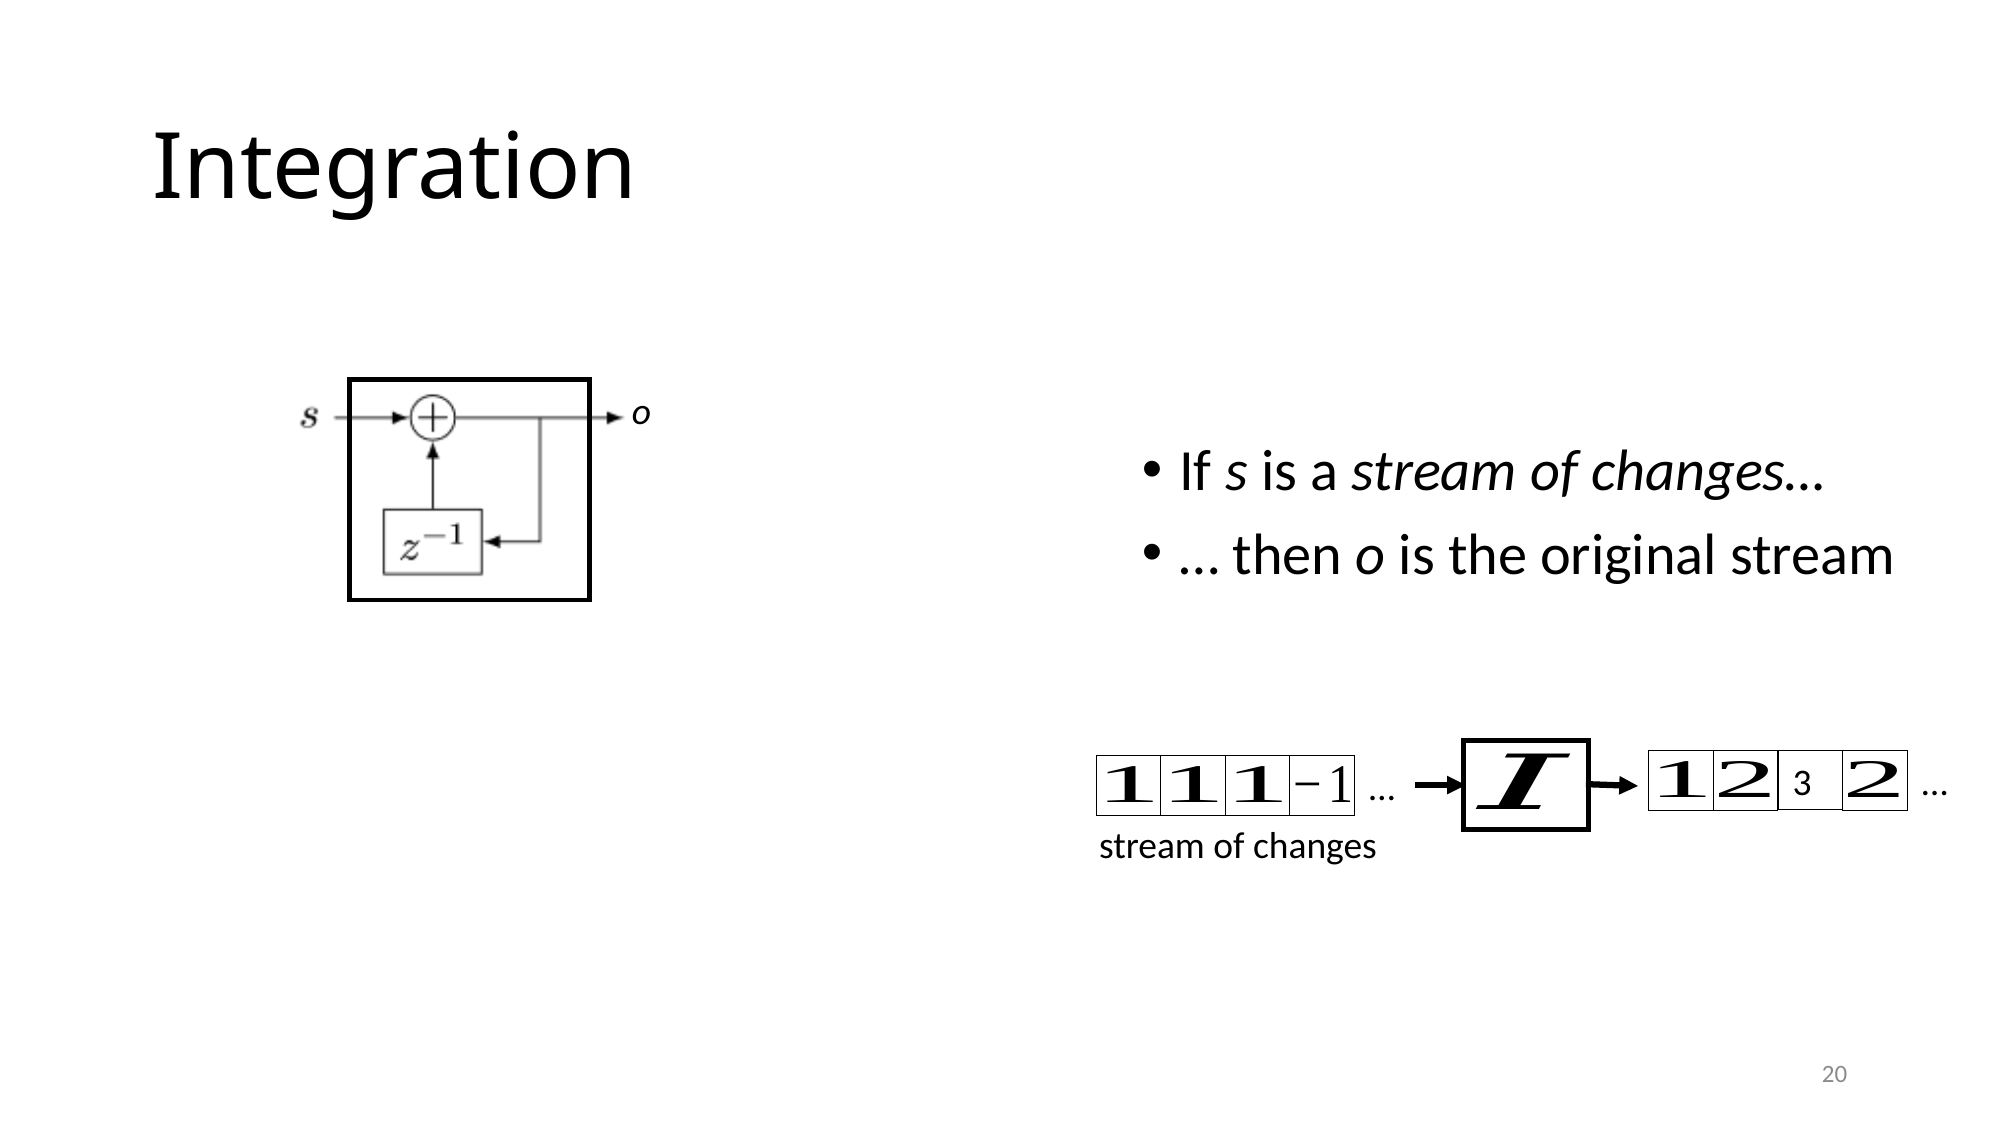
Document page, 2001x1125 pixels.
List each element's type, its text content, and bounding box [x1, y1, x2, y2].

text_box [1095, 755, 1419, 816]
title Integration [137, 59, 1863, 278]
picture [281, 387, 627, 590]
text_box [348, 379, 591, 387]
text_box [348, 590, 591, 601]
slide_number 20 [1798, 1042, 1863, 1103]
text_box o [617, 379, 664, 440]
text_box If s is a stream of changes… … then o is the original stream [1126, 432, 1940, 647]
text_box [1648, 750, 1972, 811]
text_box stream of changes [1084, 814, 1393, 874]
